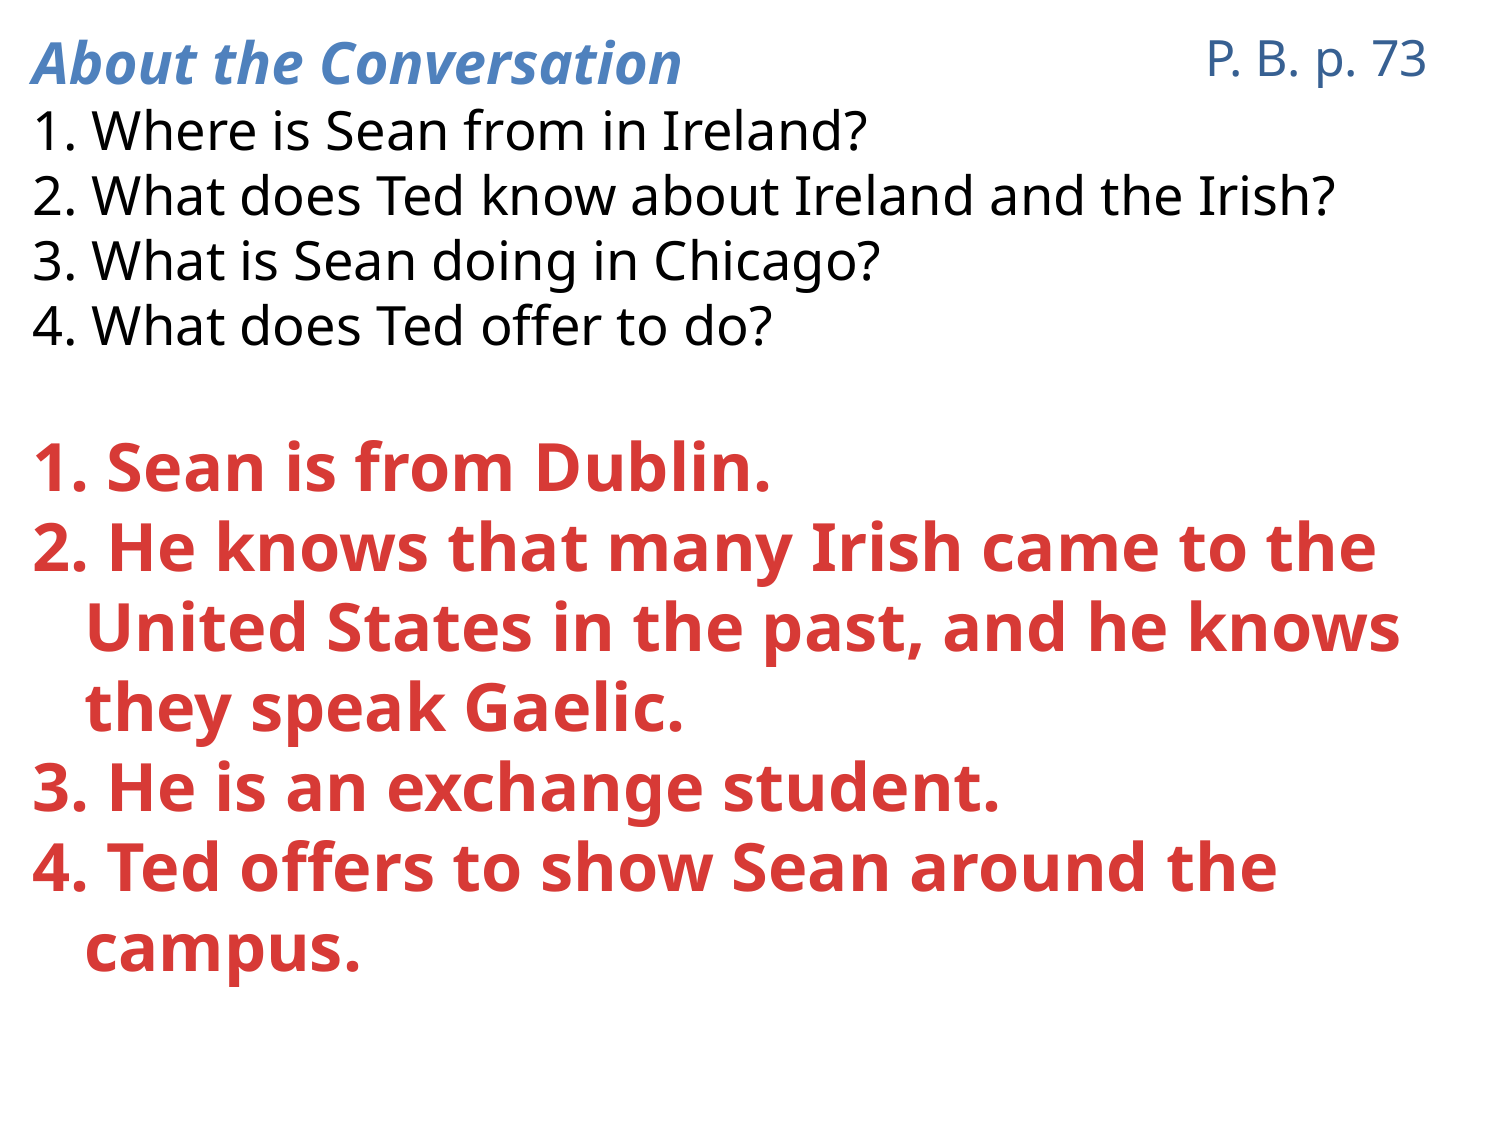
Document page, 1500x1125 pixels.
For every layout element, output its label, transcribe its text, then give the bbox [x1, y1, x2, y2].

text_box P. B. p. 73 [1190, 19, 1444, 94]
text_box 1. Sean is from Dublin. 2. He knows that many Irish came to the United States in the past, and he knows they speak Gaelic. 3. He is an exchange student. 4. Ted offers to show Sean around the campus. [17, 417, 1480, 993]
text_box About the Conversation 1. Where is Sean from in Ireland? 2. What does Ted know about Ireland and the Irish? 3. What is Sean doing in Chicago? 4. What does Ted offer to do? [17, 19, 1480, 364]
